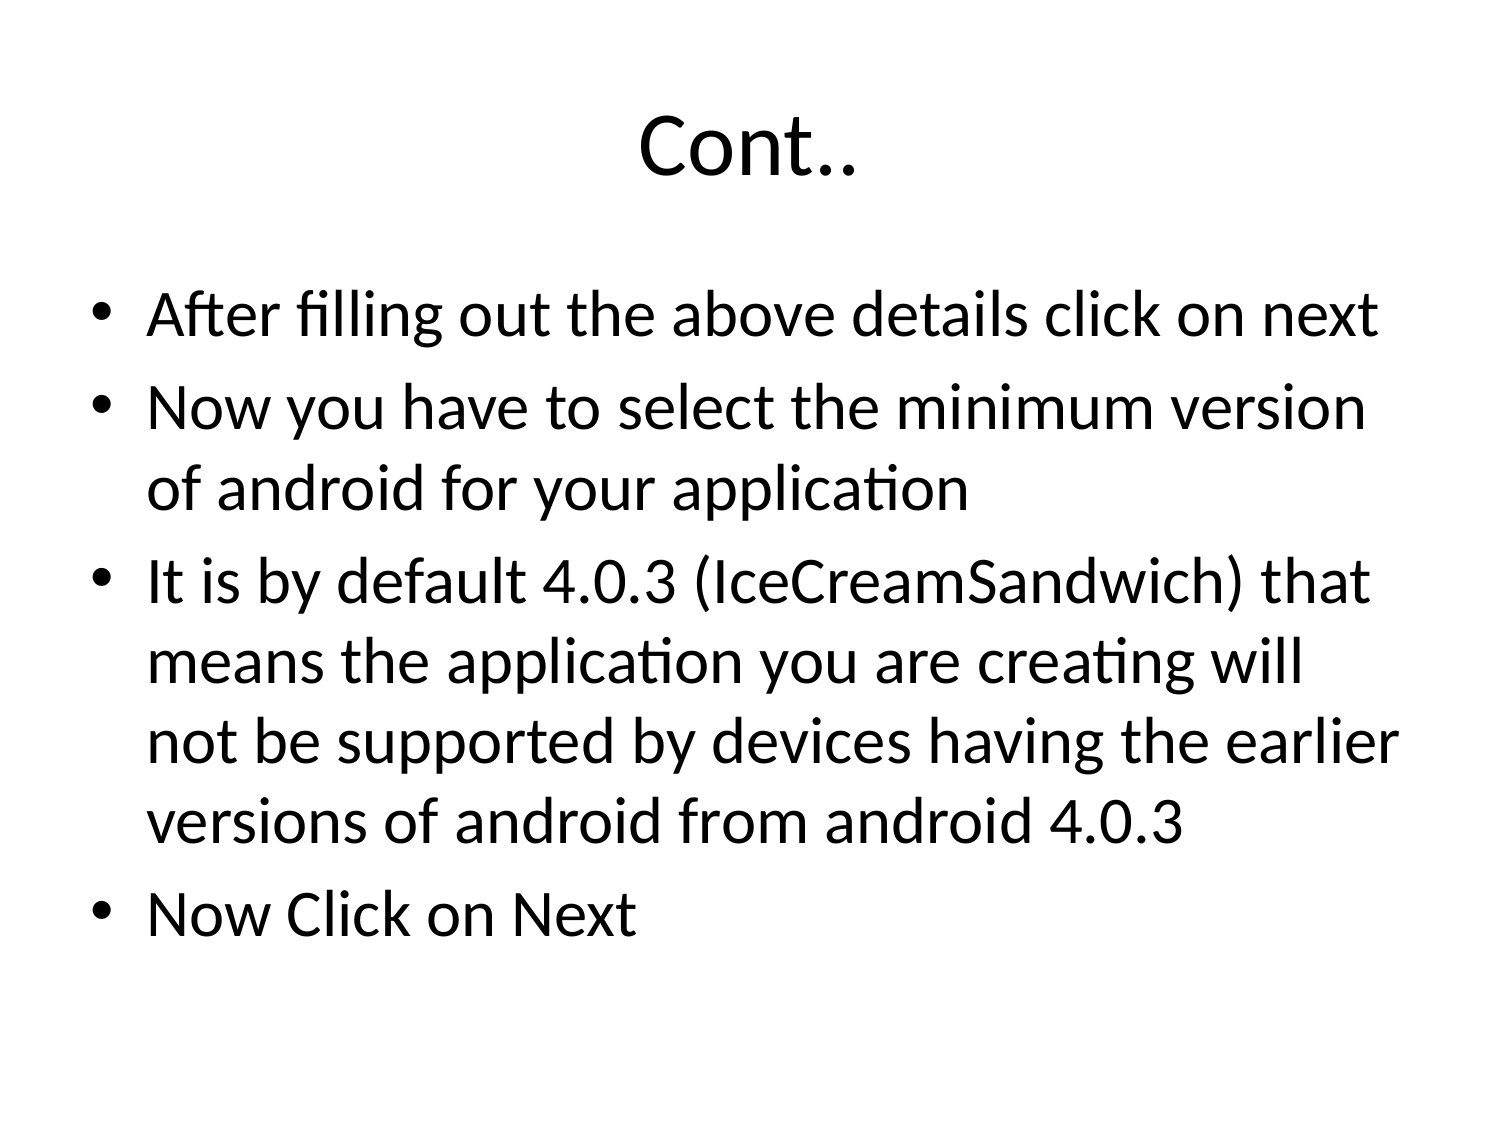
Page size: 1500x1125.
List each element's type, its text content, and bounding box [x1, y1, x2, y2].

title Cont.. [75, 45, 1425, 233]
list After filling out the above details click on next Now you have to select the minimum version of android for your application It is by default 4.0.3 (IceCreamSandwich) that means the application you are creating will not be supported by devices having the earlier versions of android from android 4.0.3 Now Click on Next [75, 262, 1425, 1005]
